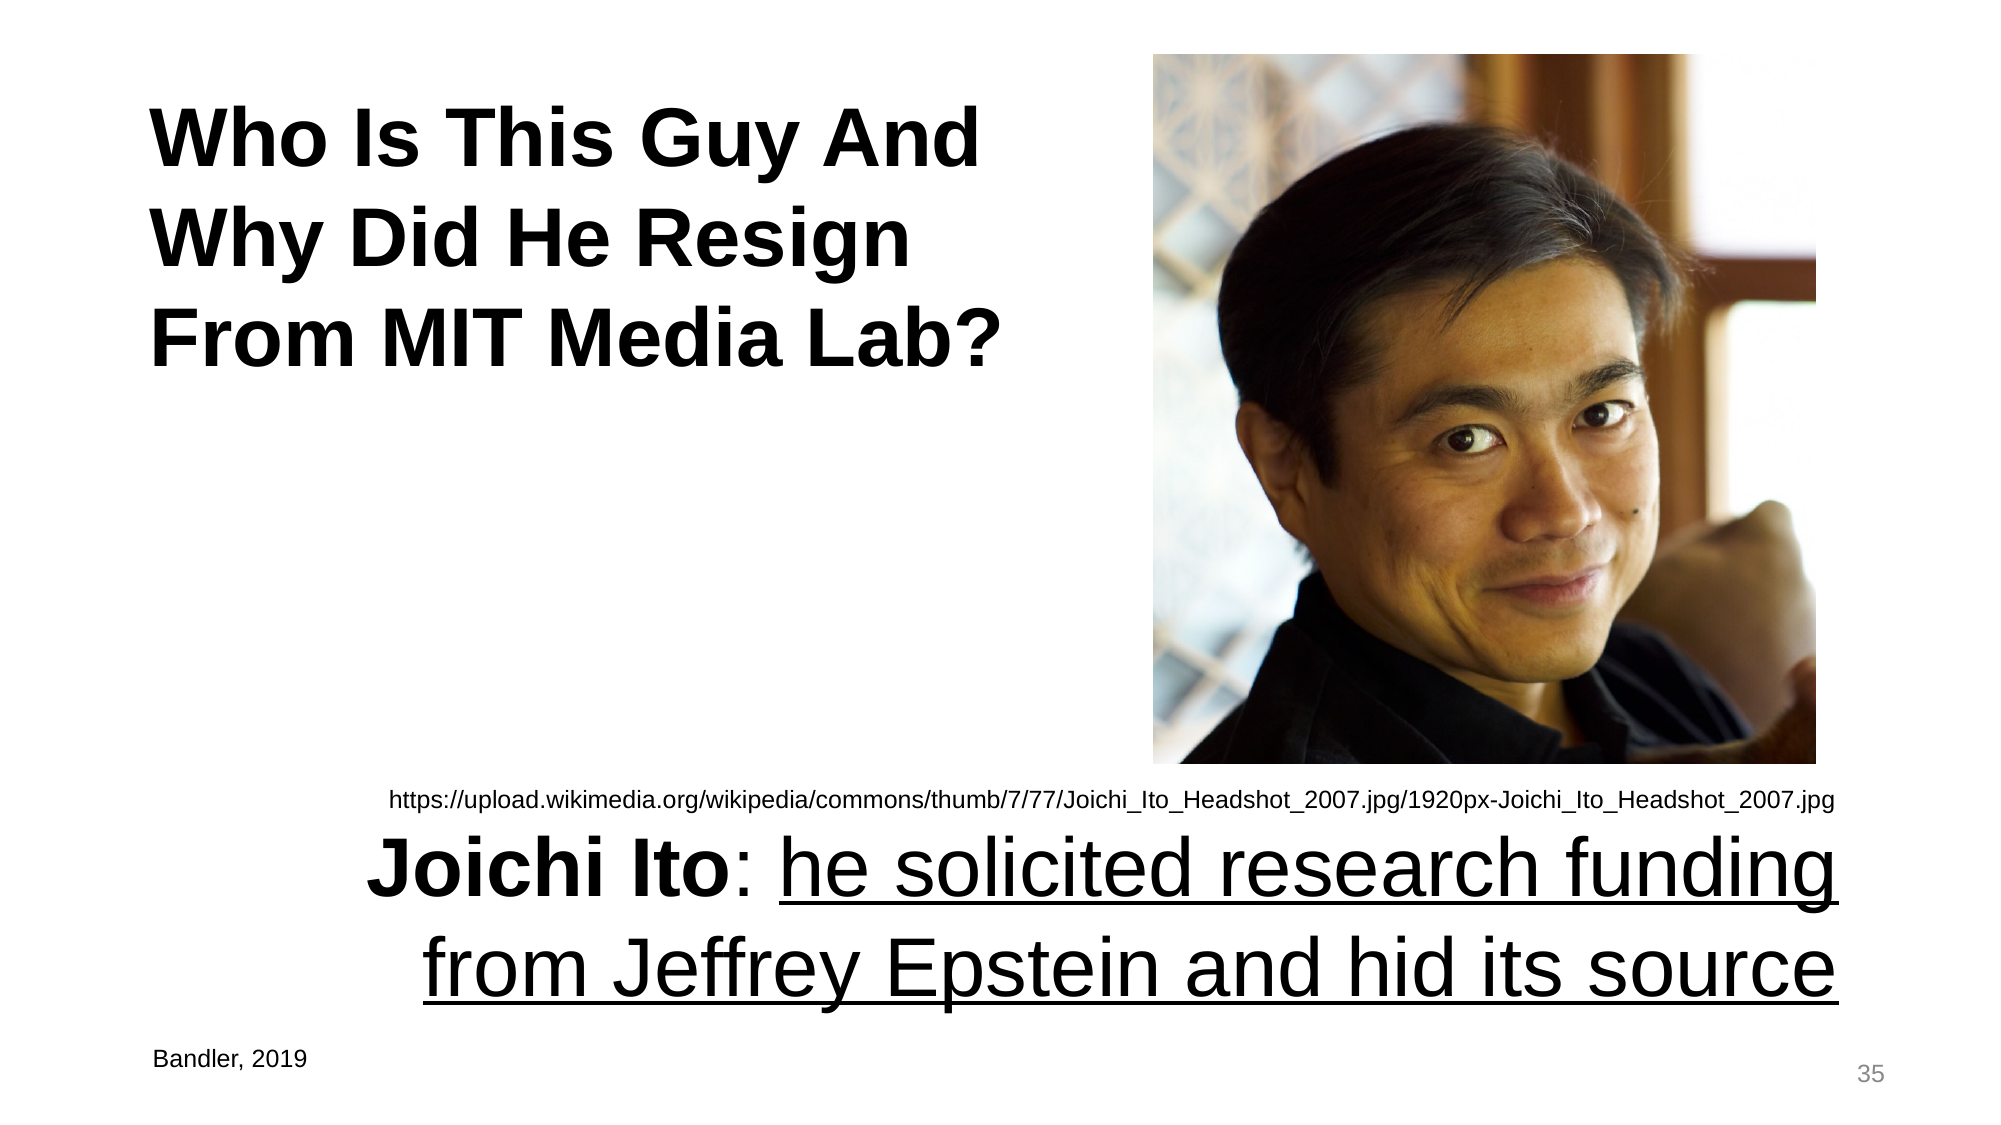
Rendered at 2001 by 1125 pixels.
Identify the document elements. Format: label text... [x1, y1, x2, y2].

picture [1153, 54, 1817, 764]
slide_number 35 [1433, 1042, 1900, 1103]
text_box Who Is This Guy And Why Did He Resign From MIT Media Lab? https://upload.wikimedia.org/wikipedia/commons/thumb/7/77/Joichi_Ito_Headshot_2007.jpg/1920px-Joichi_Ito_Headshot_2007.jpg Joichi Ito: he solicited research funding from Jeffrey Epstein and hid its source [149, 83, 1839, 1014]
text_box Bandler, 2019t [137, 1035, 575, 1080]
